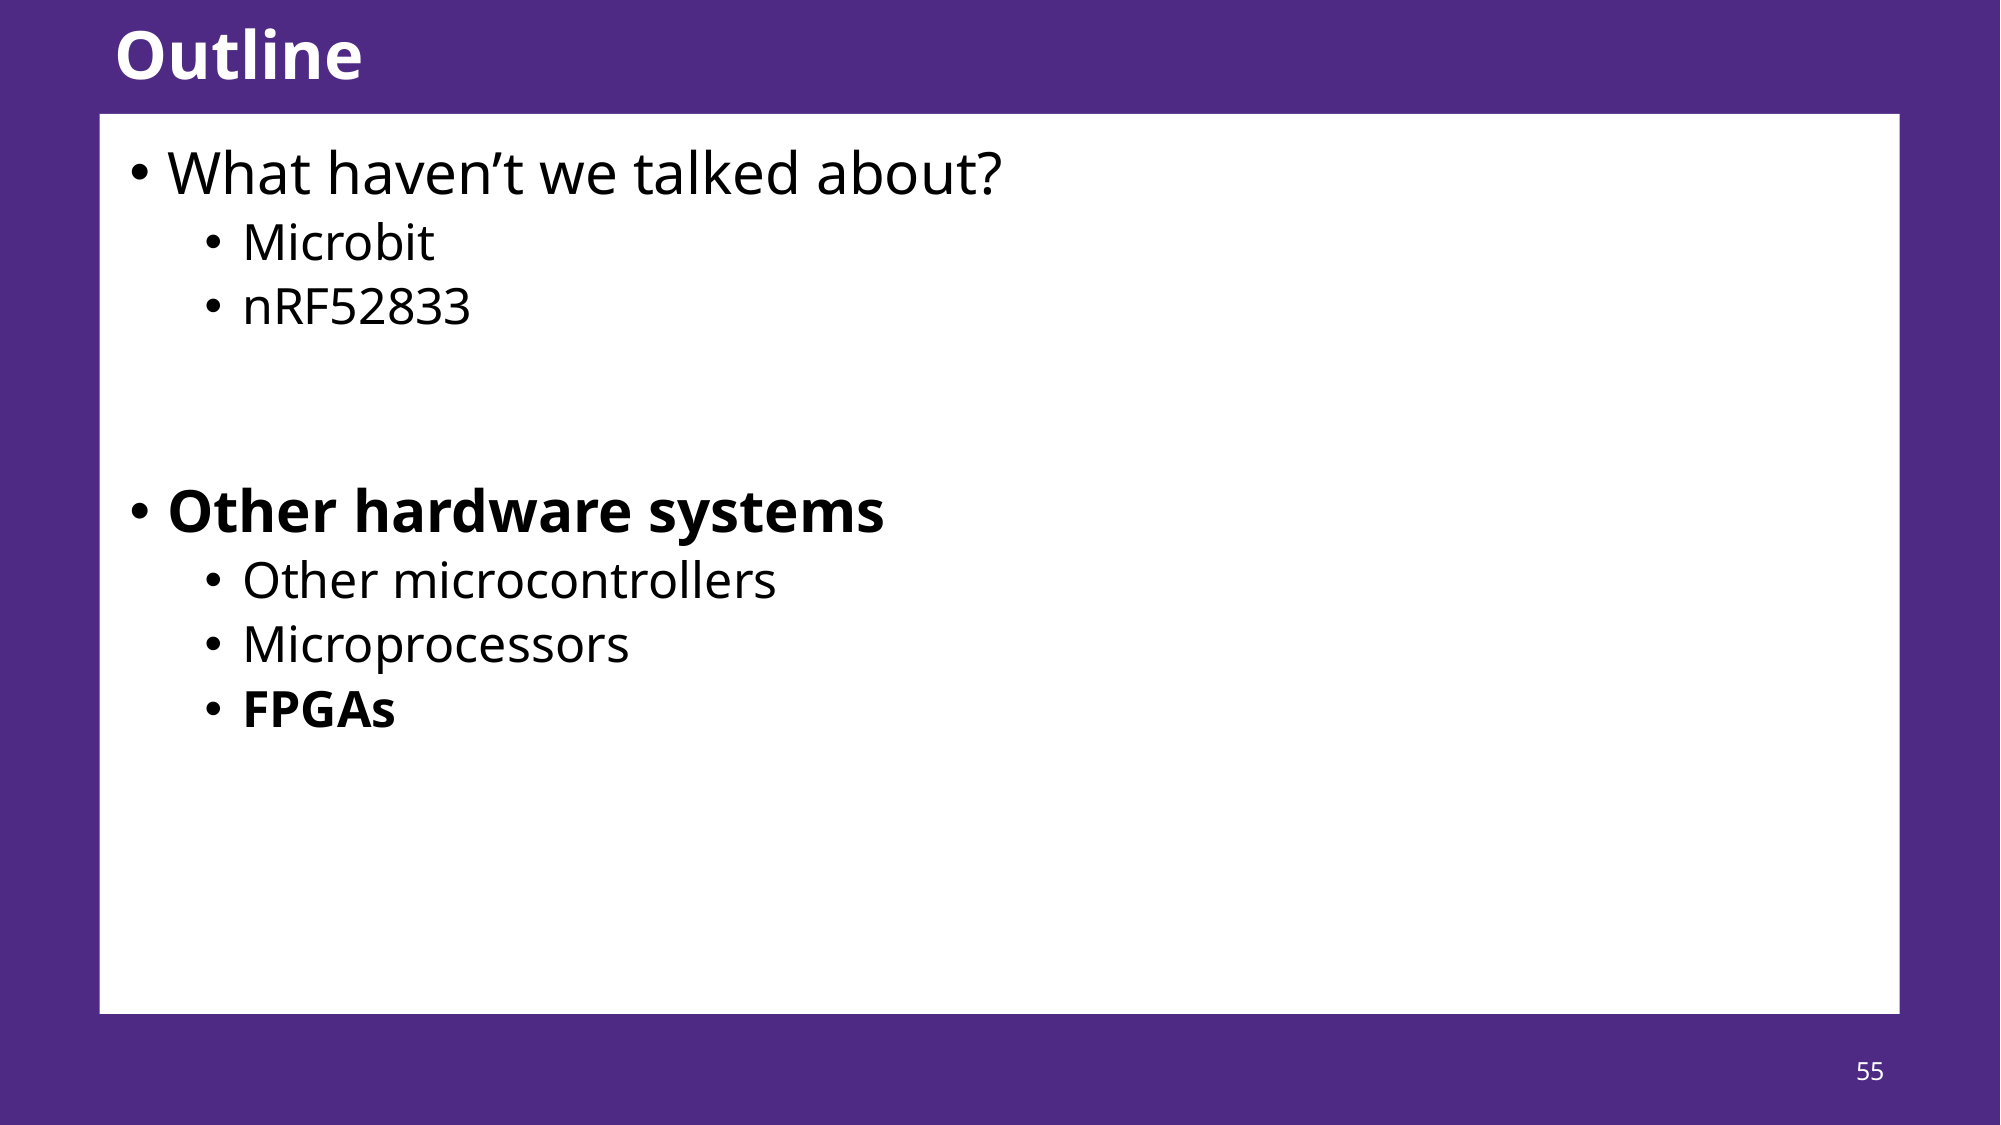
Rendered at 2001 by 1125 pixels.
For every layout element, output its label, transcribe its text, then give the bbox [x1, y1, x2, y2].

list What haven’t we talked about? Microbit nRF52833 Other hardware systems Other microcontrollers Microprocessors FPGAs [99, 114, 1900, 1014]
title Outline [99, 1, 1900, 114]
slide_number 55 [1749, 1042, 1900, 1103]
